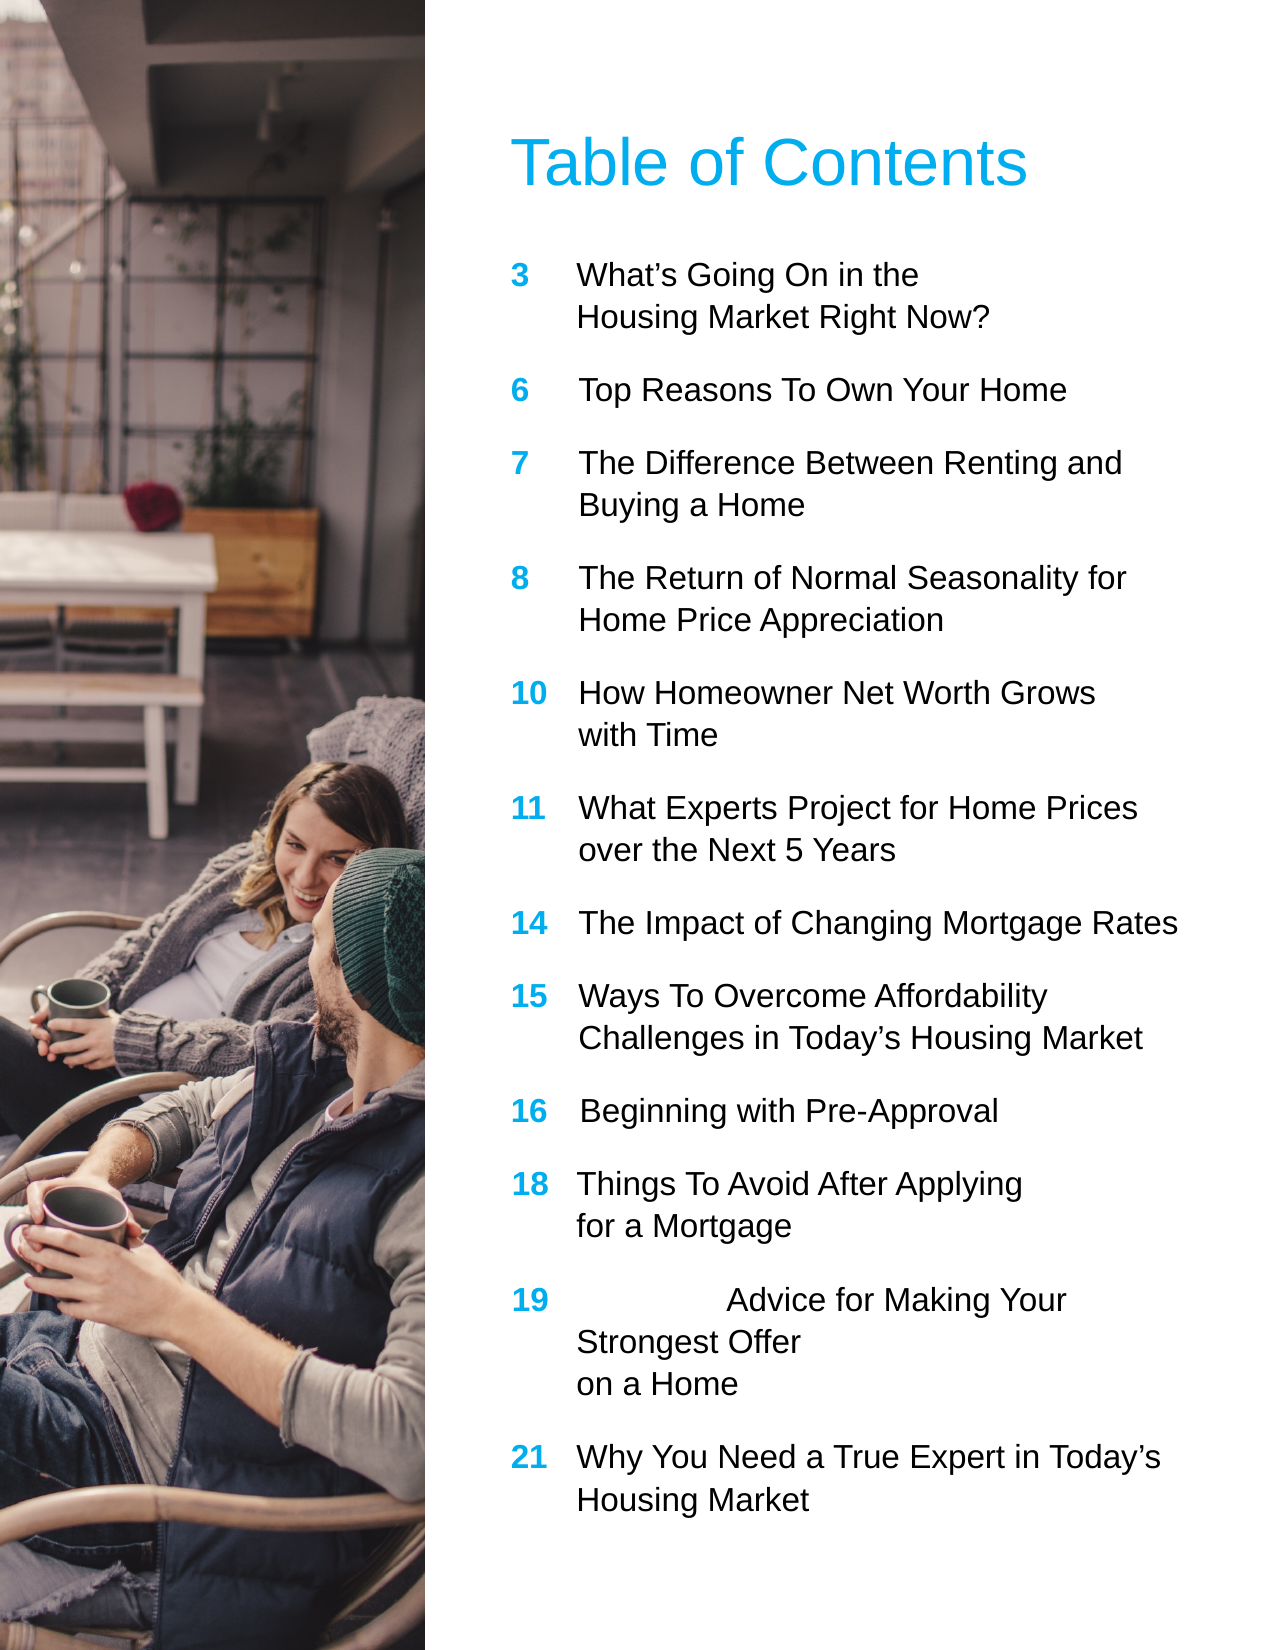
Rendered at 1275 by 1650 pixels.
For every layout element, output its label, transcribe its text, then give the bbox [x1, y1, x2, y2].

picture [0, 0, 425, 1650]
text_box Table of Contents 3 What’s Going On in the Housing Market Right Now? 6 Top Reasons To Own Your Home 7 The Difference Between Renting and Buying a Home 8 The Return of Normal Seasonality for Home Price Appreciation 10 How Homeowner Net Worth Grows with Time 11 What Experts Project for Home Prices over the Next 5 Years 14 The Impact of Changing Mortgage Rates 15 Ways To Overcome Affordability Challenges in Today’s Housing Market 16 Beginning with Pre-Approval 18 Things To Avoid After Applying for a Mortgage 19 Advice for Making Your Strongest Offer on a Home 21 Why You Need a True Expert in Today’s Housing Market [510, 0, 1211, 1650]
